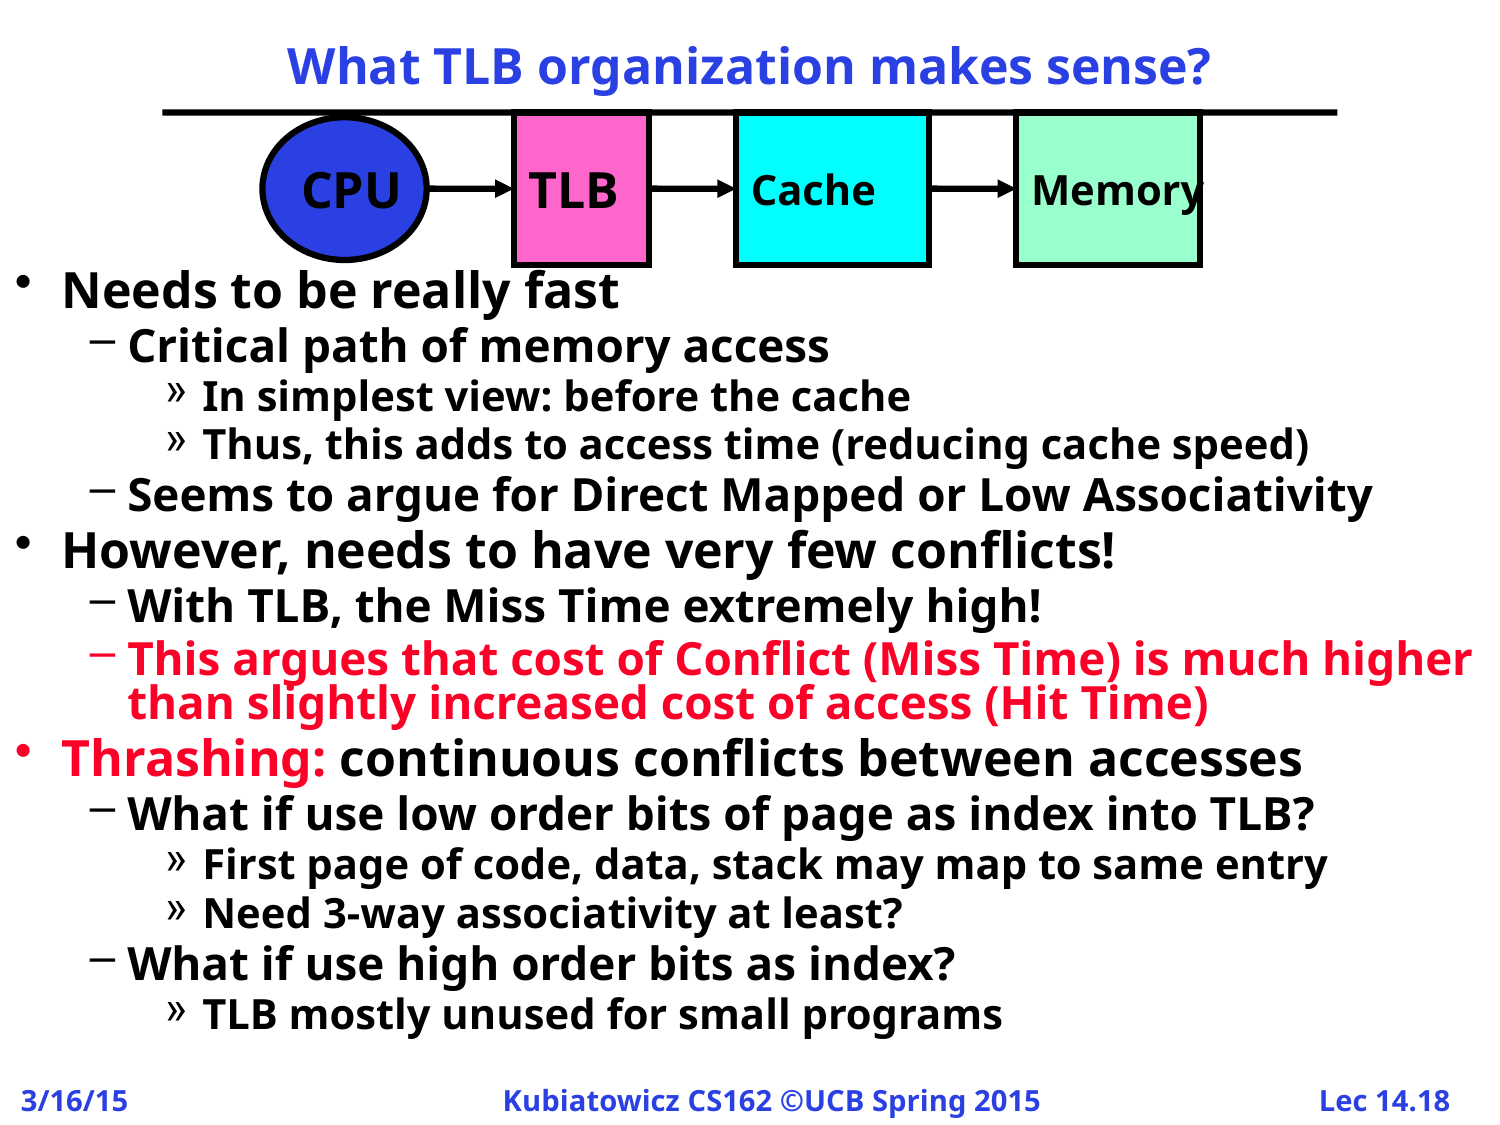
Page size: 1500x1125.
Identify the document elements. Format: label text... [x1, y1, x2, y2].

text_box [262, 112, 1201, 266]
title What TLB organization makes sense? [162, 24, 1338, 113]
list Needs to be really fast Critical path of memory access In simplest view: before the cache Thus, this adds to access time (reducing cache speed) Seems to argue for Direct Mapped or Low Associativity However, needs to have very few conflicts! With TLB, the Miss Time extremely high! This argues that cost of Conflict (Miss Time) is much higher than slightly increased cost of access (Hit Time) Thrashing: continuous conflicts between accesses What if use low order bits of page as index into TLB? First page of code, data, stack may map to same entry Need 3-way associativity at least? What if use high order bits as index? TLB mostly unused for small programs [0, 262, 1500, 1088]
